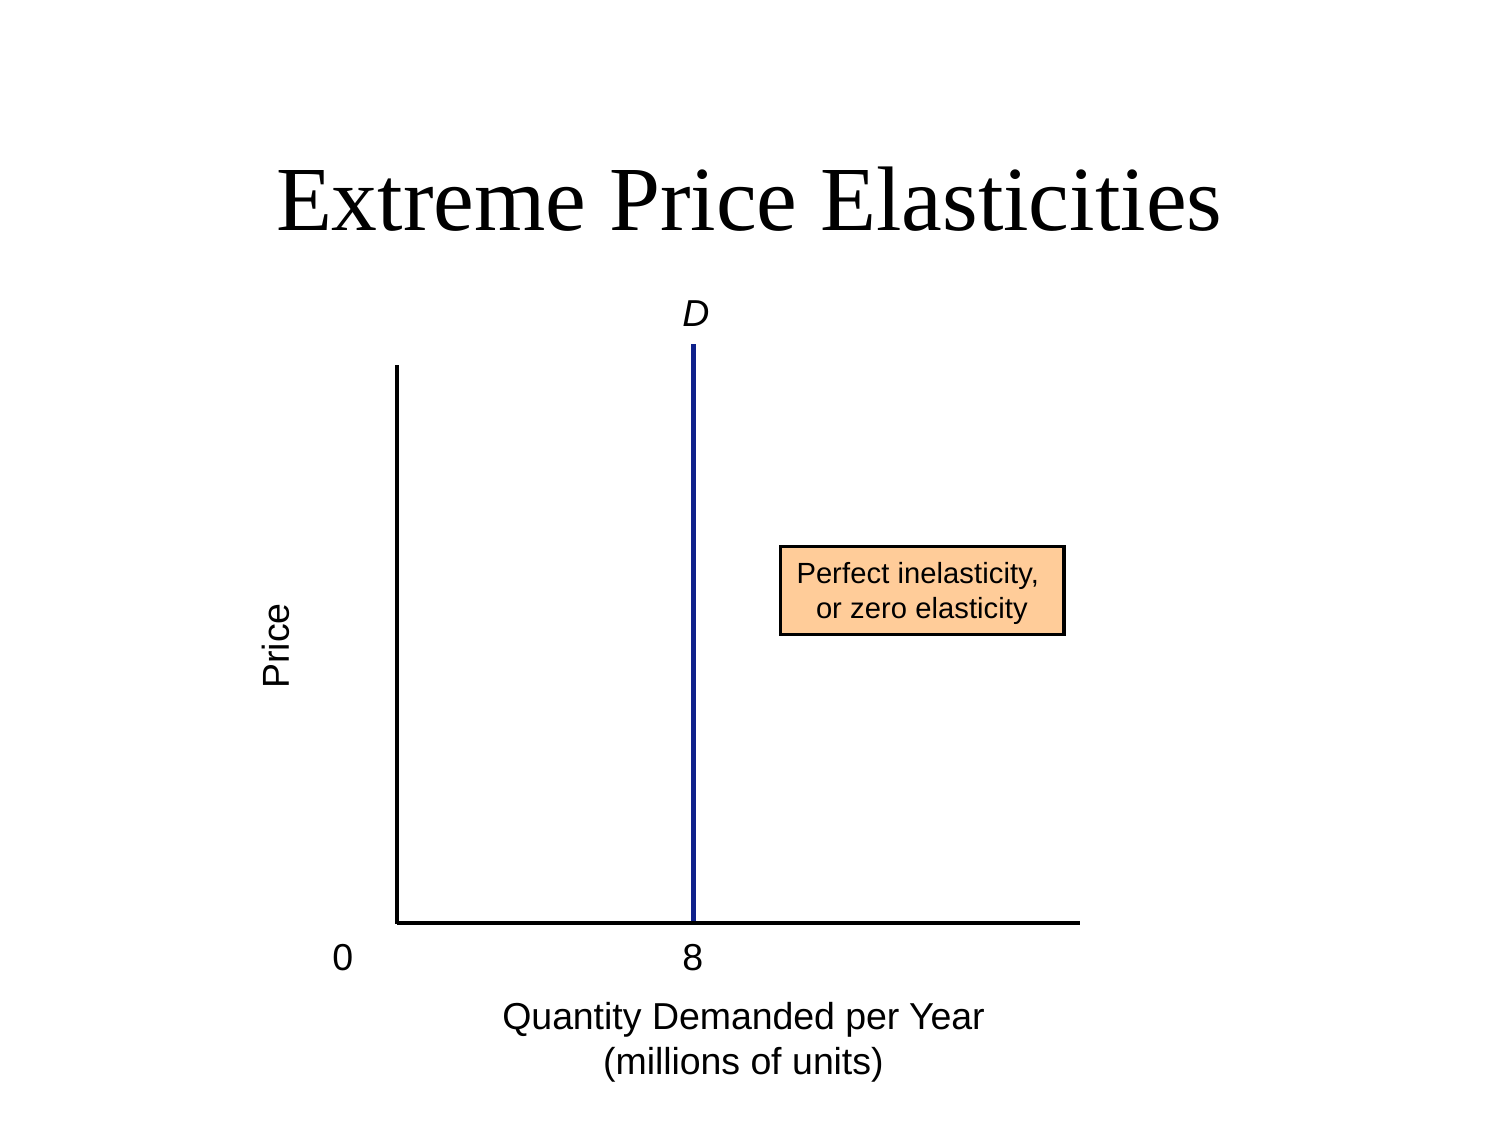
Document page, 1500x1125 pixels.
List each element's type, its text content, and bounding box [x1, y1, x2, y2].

text_box 8 [667, 932, 745, 986]
text_box Price [244, 361, 304, 931]
text_box D [667, 281, 725, 342]
text_box Quantity Demanded per Year (millions of units) [399, 984, 1088, 1090]
text_box 0 [317, 925, 395, 986]
text_box Perfect inelasticity, or zero elasticity [780, 546, 1064, 635]
title Extreme Price Elasticities [112, 99, 1388, 288]
